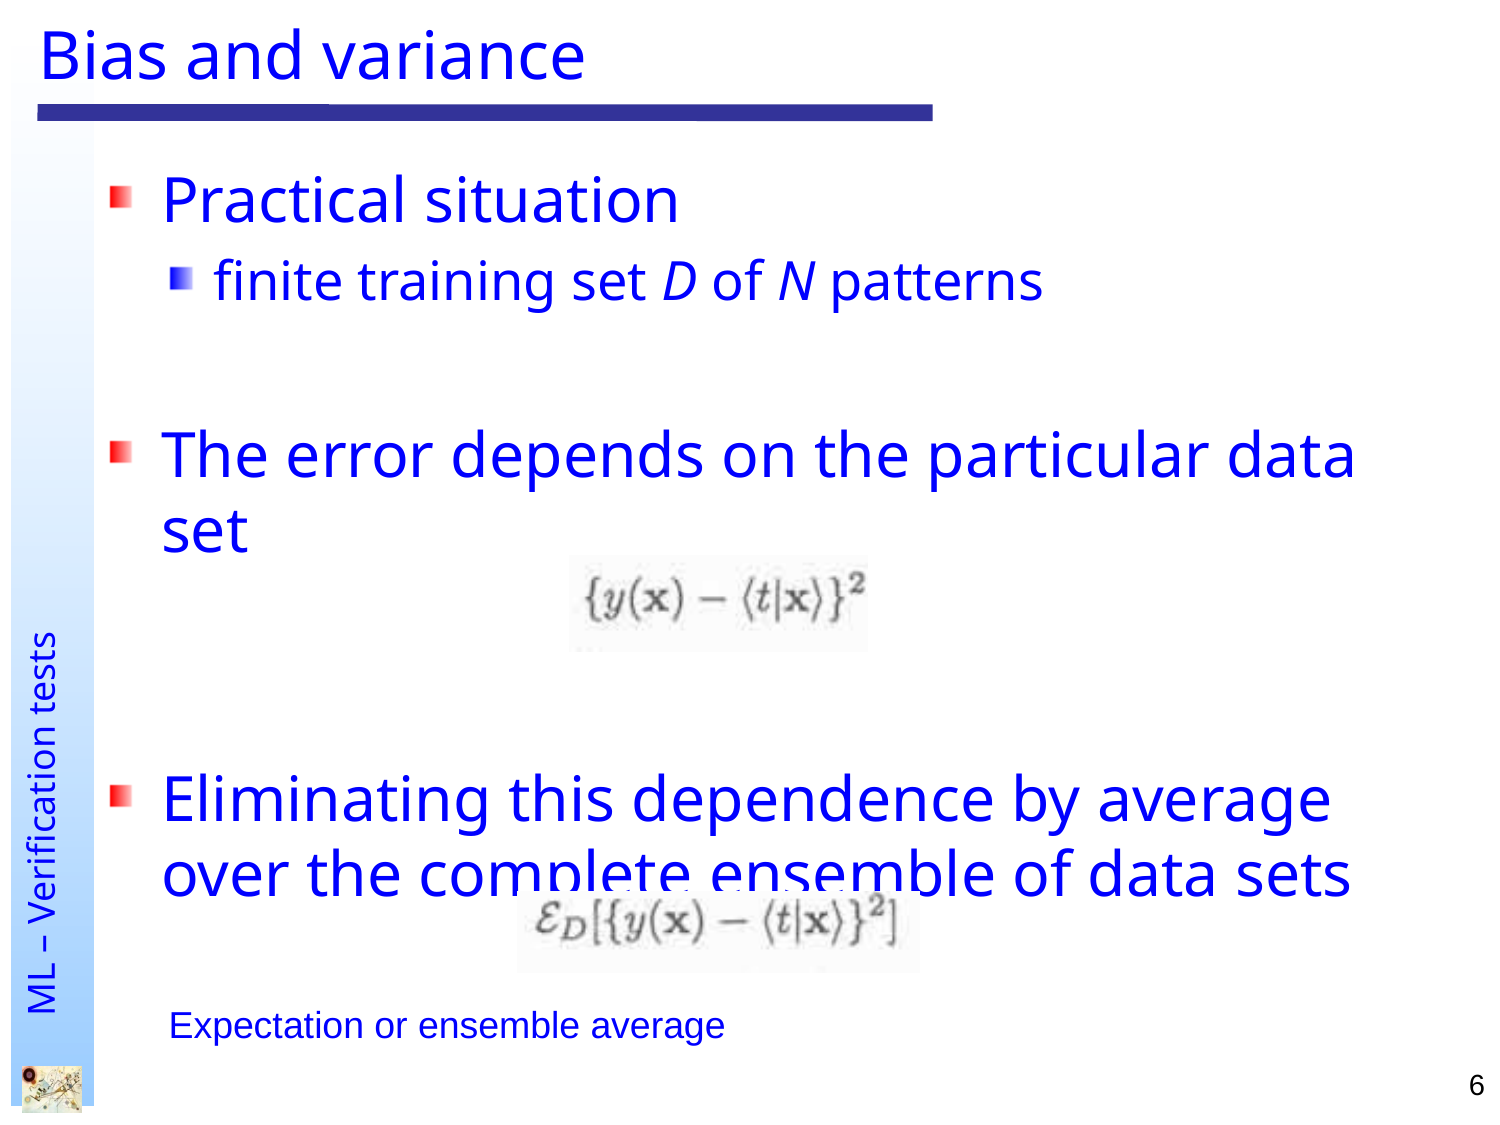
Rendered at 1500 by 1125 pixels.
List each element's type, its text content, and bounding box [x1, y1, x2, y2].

picture [168, 265, 196, 293]
slide_number 6 [1149, 1058, 1500, 1125]
picture [568, 555, 868, 652]
list Practical situation finite training set D of N patterns The error depends on the particular data set Eliminating this dependence by average over the complete ensemble of data sets [93, 152, 1430, 1055]
picture [516, 891, 920, 973]
picture [22, 1066, 82, 1113]
picture [108, 783, 135, 810]
picture [108, 439, 135, 466]
title Bias and variance [23, 4, 1414, 101]
text_box Expectation or ensemble average [153, 994, 741, 1054]
picture [108, 184, 135, 211]
